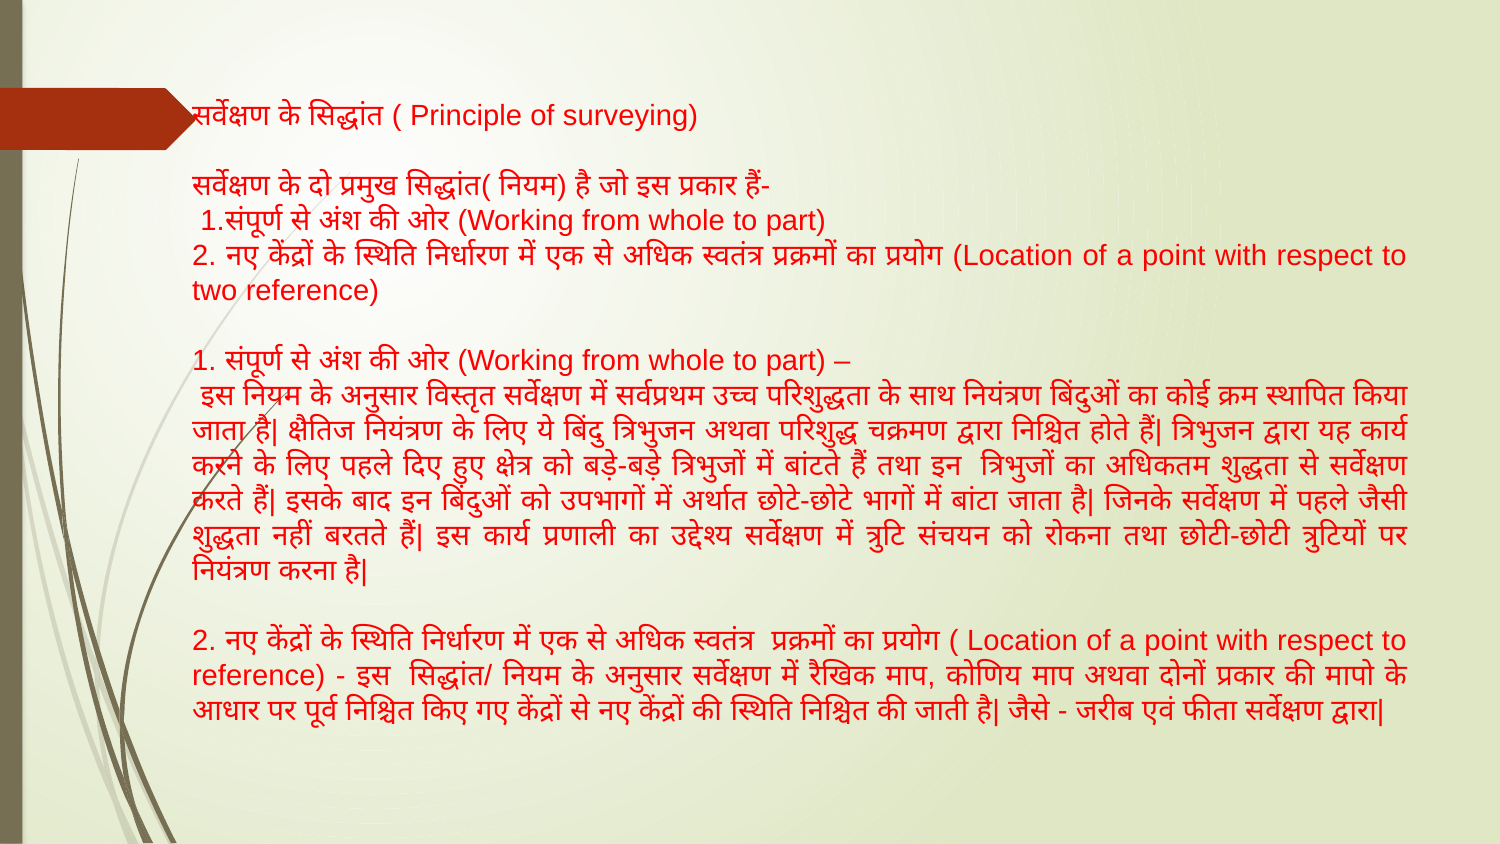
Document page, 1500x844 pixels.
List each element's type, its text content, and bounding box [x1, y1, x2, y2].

text_box सर्वेक्षण के सिद्धांत ( Principle of surveying) सर्वेक्षण के दो प्रमुख सिद्धांत( नियम) है जो इस प्रकार हैं- 1.संपूर्ण से अंश की ओर (Working from whole to part) 2. नए केंद्रों के स्थिति निर्धारण में एक से अधिक स्वतंत्र प्रक्रमों का प्रयोग (Location of a point with respect to two reference) 1. संपूर्ण से अंश की ओर (Working from whole to part) – इस नियम के अनुसार विस्तृत सर्वेक्षण में सर्वप्रथम उच्च परिशुद्धता के साथ नियंत्रण बिंदुओं का कोई क्रम स्थापित किया जाता है| क्षैतिज नियंत्रण के लिए ये बिंदु त्रिभुजन अथवा परिशुद्ध चक्रमण द्वारा निश्चित होते हैं| त्रिभुजन द्वारा यह कार्य करने के लिए पहले दिए हुए क्षेत्र को बड़े-बड़े त्रिभुजों में बांटते हैं तथा इन त्रिभुजों का अधिकतम शुद्धता से सर्वेक्षण करते हैं| इसके बाद इन बिंदुओं को उपभागों में अर्थात छोटे-छोटे भागों में बांटा जाता है| जिनके सर्वेक्षण में पहले जैसी शुद्धता नहीं बरतते हैं| इस कार्य प्रणाली का उद्देश्य सर्वेक्षण में त्रुटि संचयन को रोकना तथा छोटी-छोटी त्रुटियों पर नियंत्रण करना है| 2. नए केंद्रों के स्थिति निर्धारण में एक से अधिक स्वतंत्र प्रक्रमों का प्रयोग ( Location of a point with respect to reference) - इस सिद्धांत/ नियम के अनुसार सर्वेक्षण में रैखिक माप, कोणिय माप अथवा दोनों प्रकार की मापो के आधार पर पूर्व निश्चित किए गए केंद्रों से नए केंद्रों की स्थिति निश्चित की जाती है| जैसे - जरीब एवं फीता सर्वेक्षण द्वारा| [177, 89, 1423, 804]
